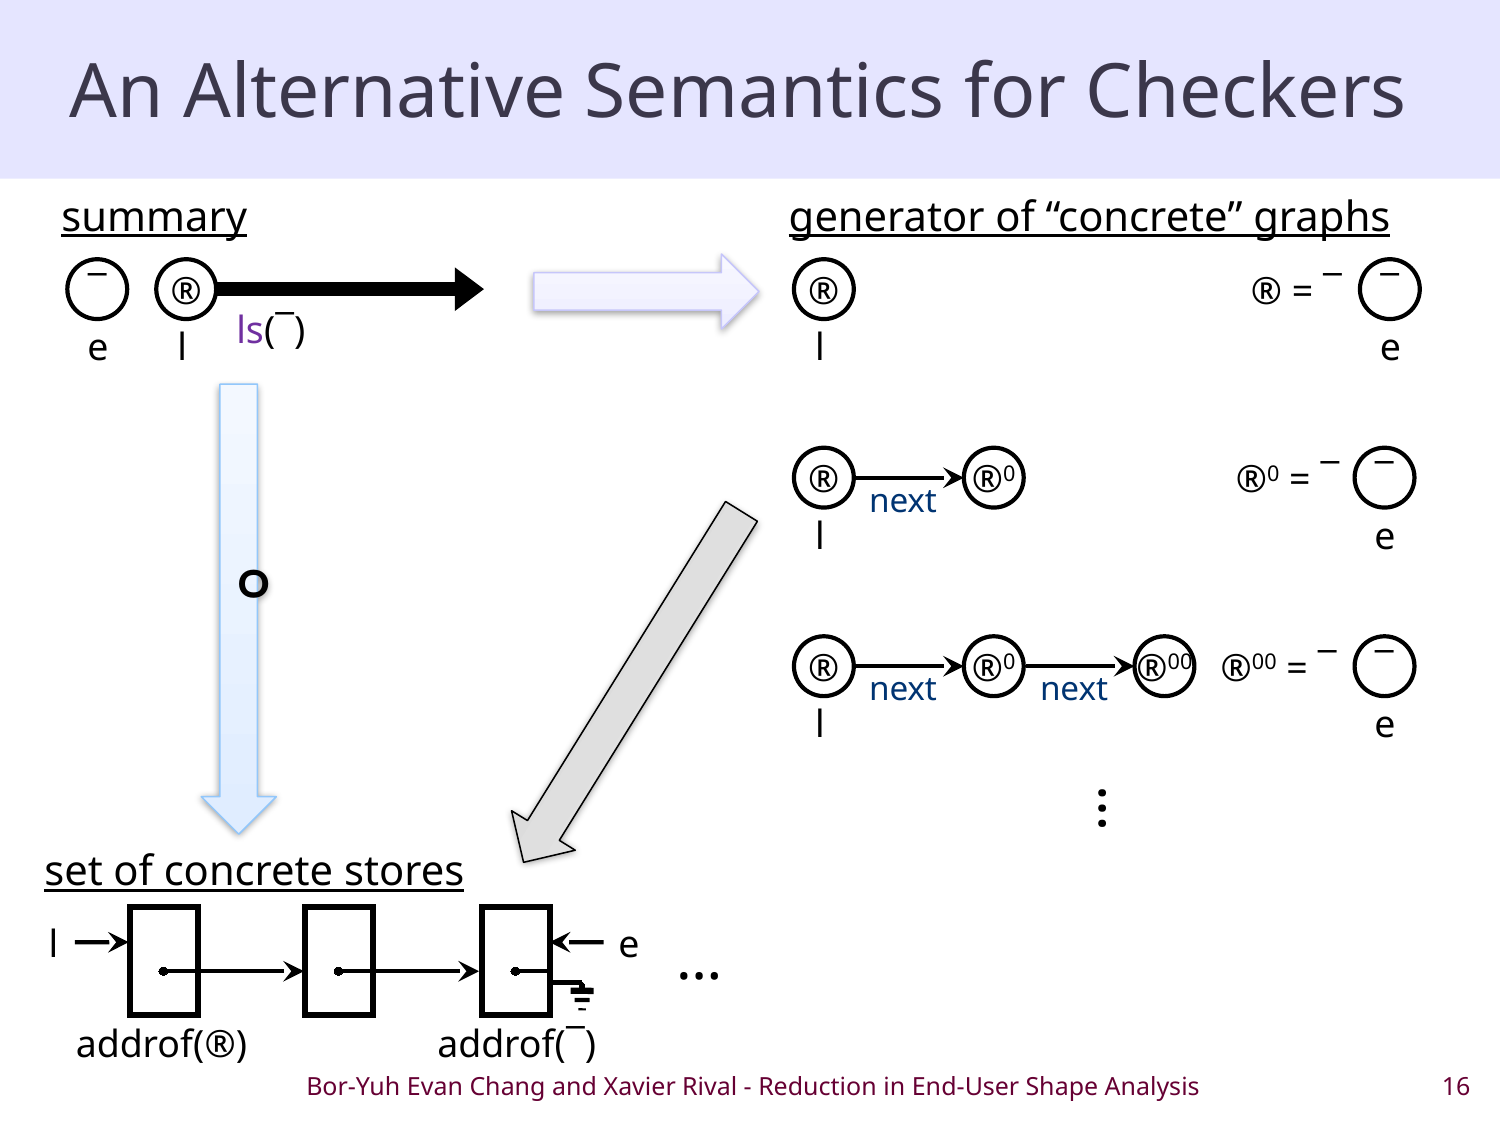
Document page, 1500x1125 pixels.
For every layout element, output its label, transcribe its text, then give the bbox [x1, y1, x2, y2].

text_box addrof(®) [61, 1023, 262, 1073]
text_box addrof(¯) [422, 1023, 611, 1073]
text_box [67, 258, 500, 377]
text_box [33, 907, 736, 1016]
text_box generator of “concrete” graphs [774, 181, 1406, 247]
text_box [793, 258, 1421, 377]
footer Bor-Yuh Evan Chang and Xavier Rival - Reduction in End-User Shape Analysis [165, 1049, 1343, 1125]
text_box set of concrete stores [29, 836, 479, 902]
text_box ° [200, 385, 277, 835]
text_box [510, 500, 759, 864]
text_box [793, 447, 1415, 566]
title An Alternative Semantics for Checkers [54, 12, 1443, 163]
text_box summary [46, 181, 262, 247]
text_box … [1064, 770, 1166, 829]
text_box [533, 253, 760, 330]
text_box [793, 635, 1415, 754]
